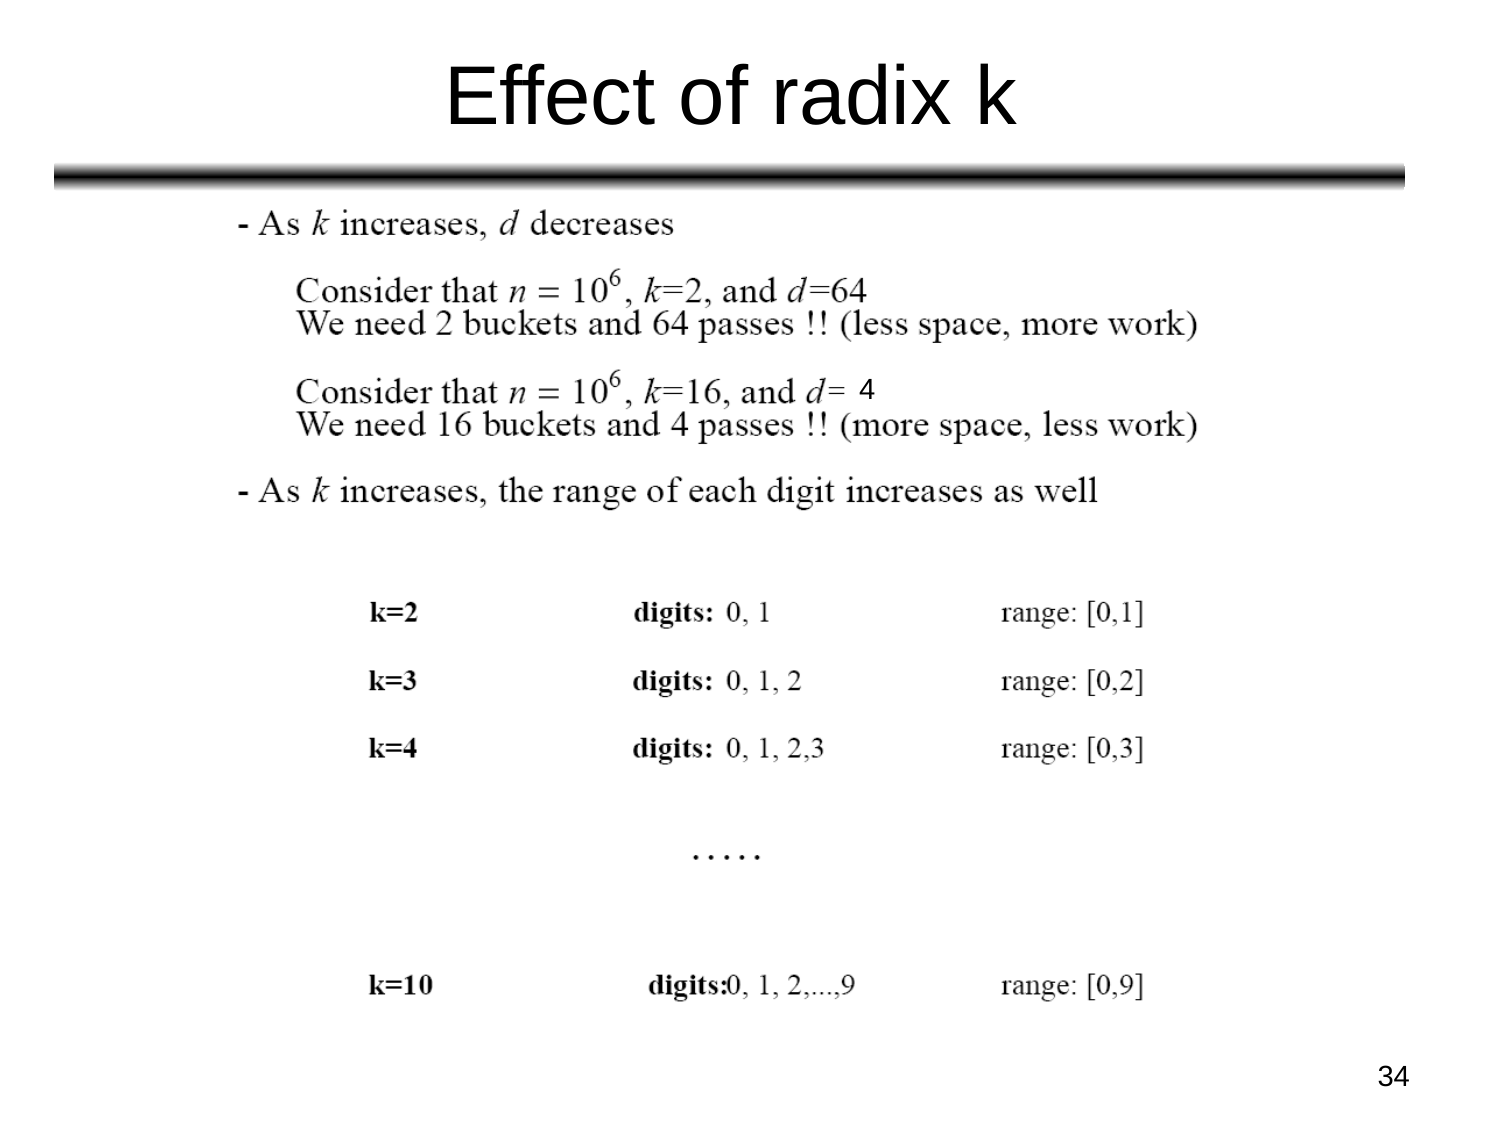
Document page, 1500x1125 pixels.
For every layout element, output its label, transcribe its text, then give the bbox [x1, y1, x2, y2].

title Effect of radix k [55, 16, 1407, 166]
slide_number 34 [1074, 1049, 1426, 1103]
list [208, 198, 1257, 1033]
